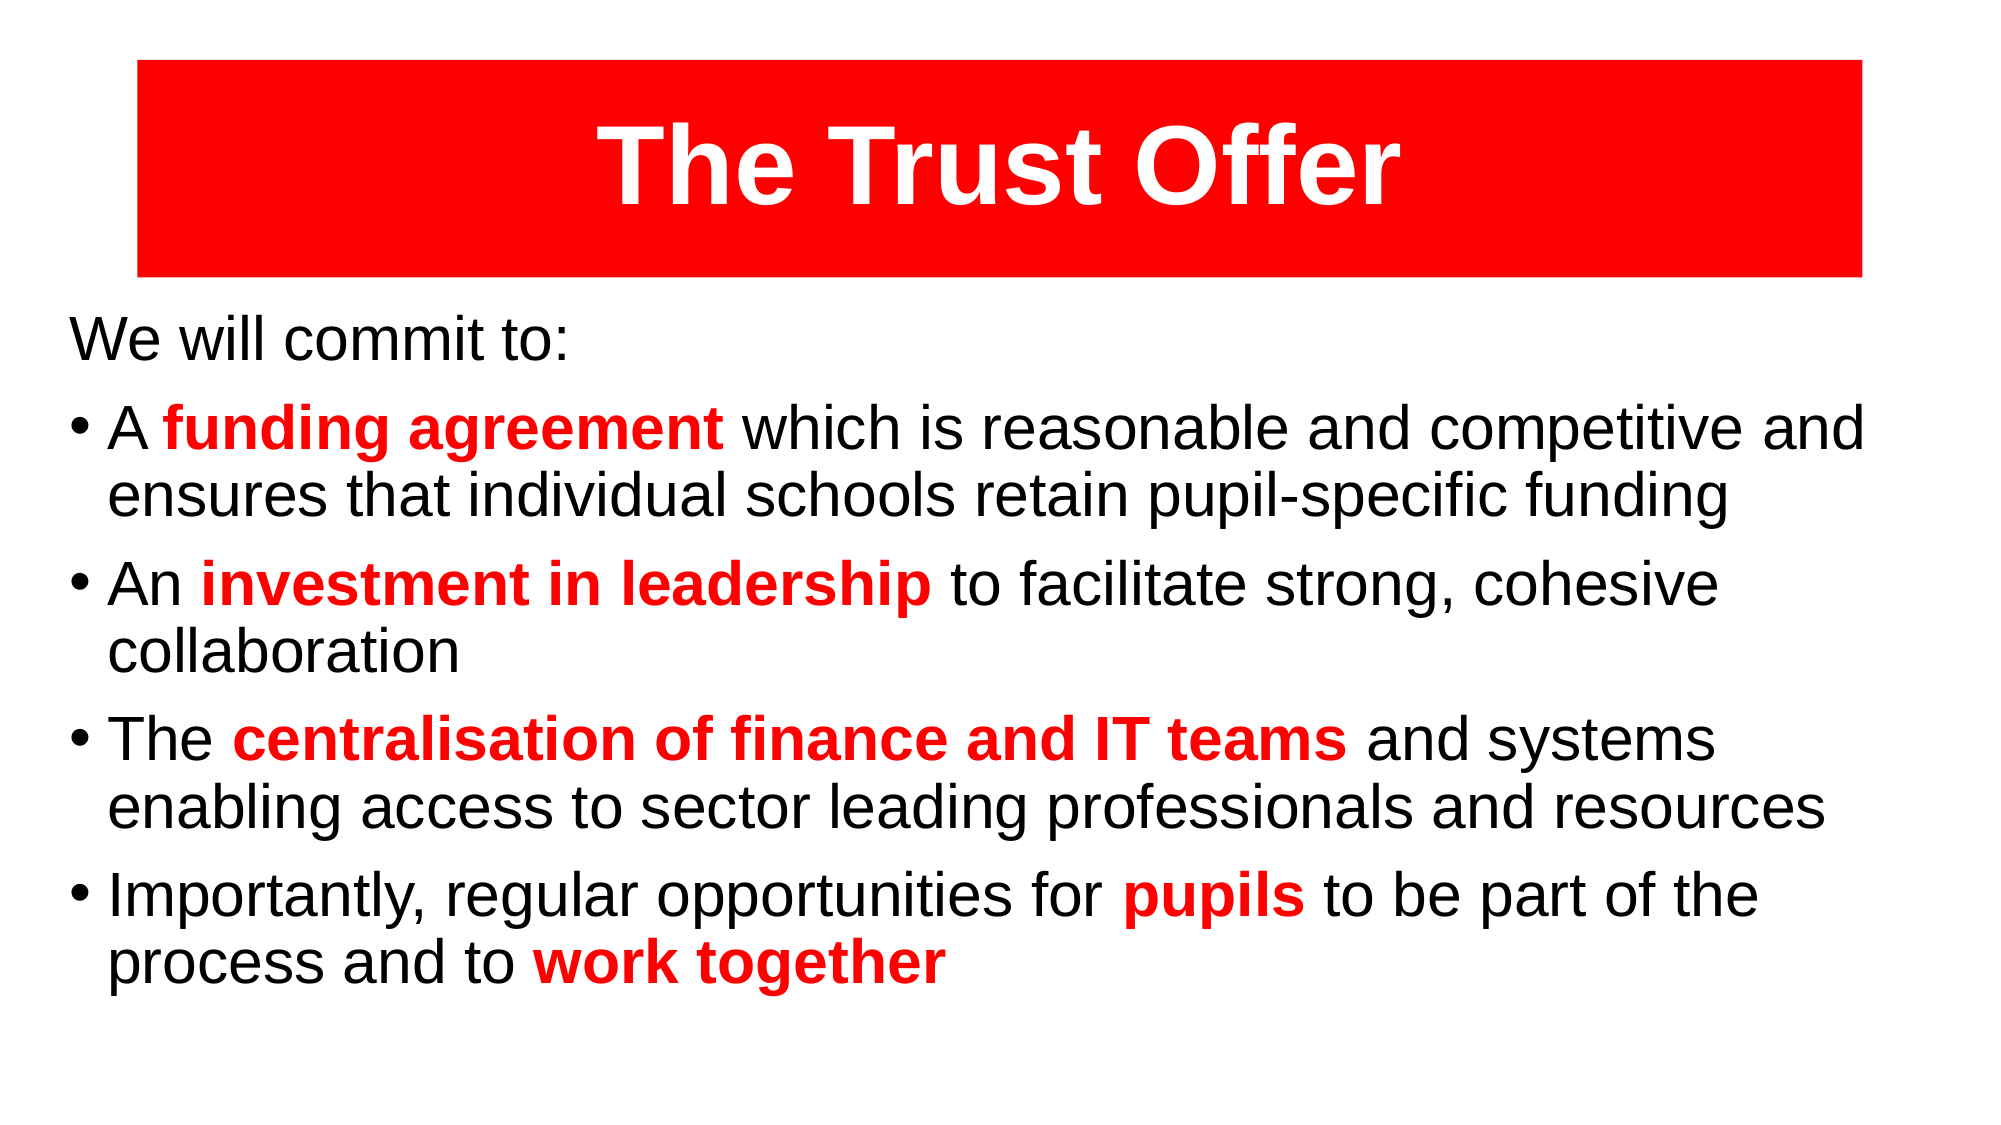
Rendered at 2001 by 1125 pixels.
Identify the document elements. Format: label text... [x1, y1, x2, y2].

list We will commit to: A funding agreement which is reasonable and competitive and ensures that individual schools retain pupil-specific funding An investment in leadership to facilitate strong, cohesive collaboration The centralisation of finance and IT teams and systems enabling access to sector leading professionals and resources Importantly, regular opportunities for pupils to be part of the process and to work together [54, 299, 1963, 1074]
title The Trust Offer [137, 59, 1863, 278]
